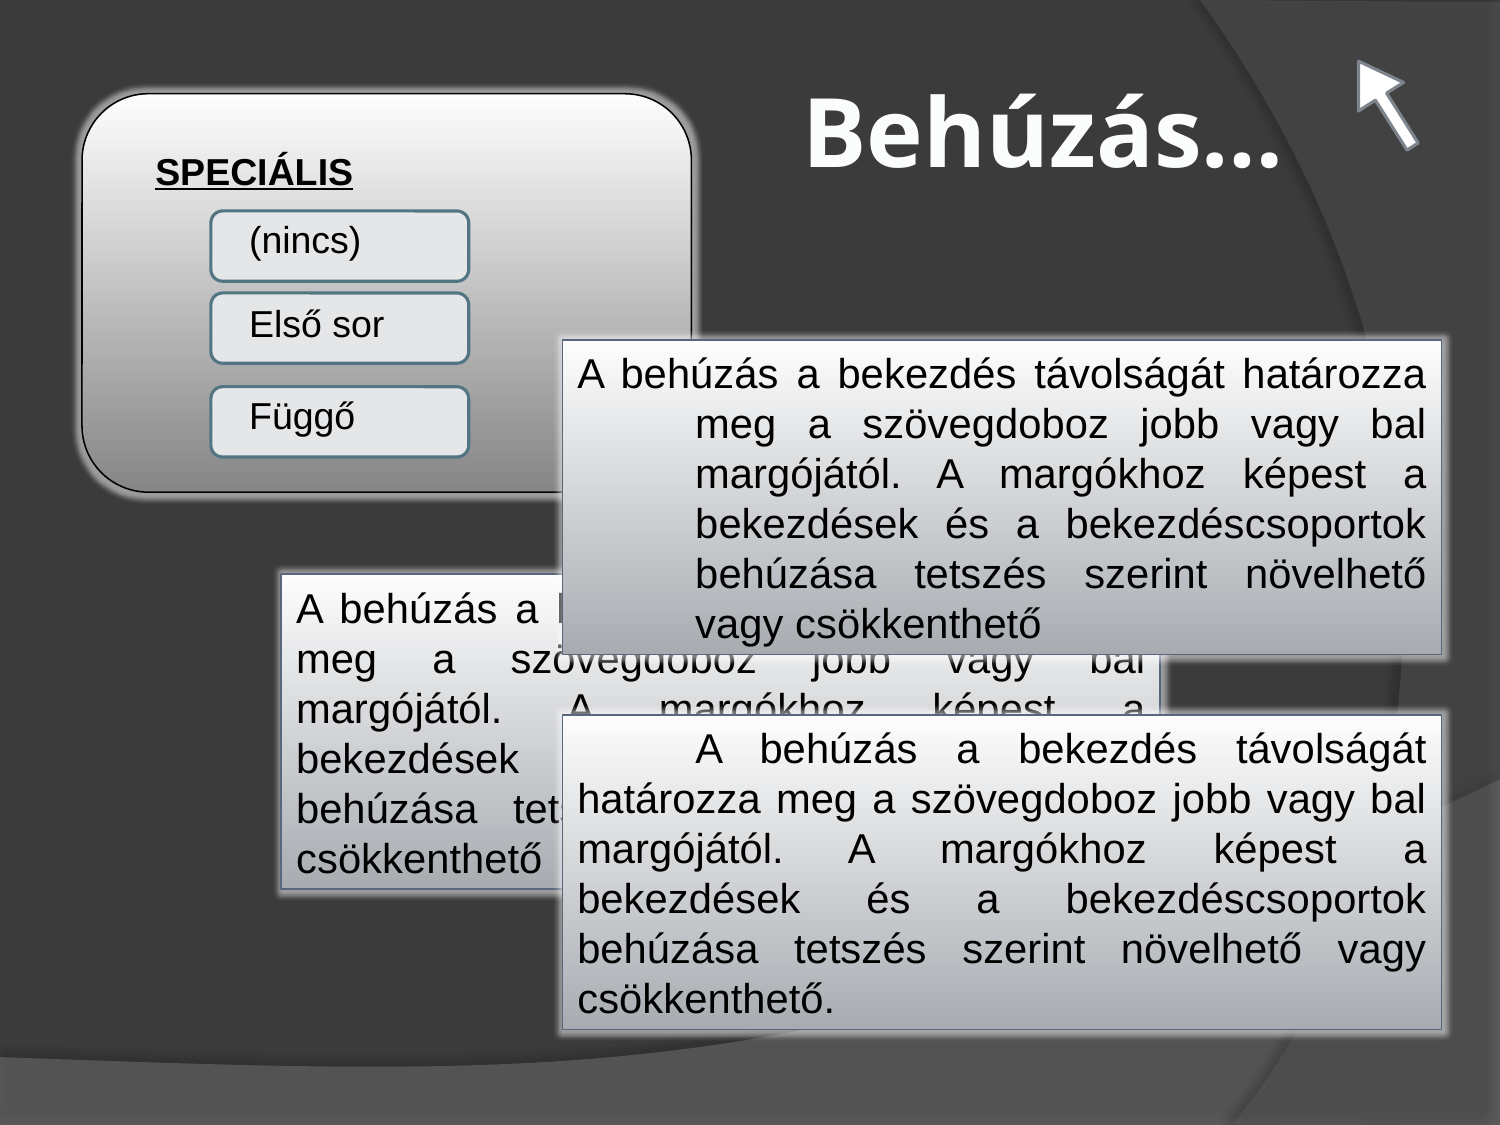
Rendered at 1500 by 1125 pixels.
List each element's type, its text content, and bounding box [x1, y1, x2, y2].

text_box Első sor [234, 292, 411, 353]
text_box A behúzás a bekezdés távolságát határozza meg a szövegdoboz jobb vagy bal margójától. A margókhoz képest a bekezdések és a bekezdéscsoportok behúzása tetszés szerint növelhető vagy csökkenthető. [562, 714, 1442, 1030]
text_box [81, 92, 693, 493]
text_box Függő [234, 384, 399, 445]
text_box A behúzás a bekezdés távolságát határozza meg a szövegdoboz jobb vagy bal margójától. A margókhoz képest a bekezdések és a bekezdéscsoportok behúzása tetszés szerint növelhető vagy csökkenthető [562, 339, 1442, 655]
text_box [209, 385, 471, 459]
text_box [209, 291, 471, 365]
text_box A behúzás a bekezdés távolságát határozza meg a szövegdoboz jobb vagy bal margójától. A margókhoz képest a bekezdések és a bekezdéscsoportok behúzása tetszés szerint növelhető vagy csökkenthető [280, 573, 1161, 890]
text_box [209, 209, 471, 283]
text_box [1356, 59, 1420, 152]
text_box (nincs) [234, 208, 387, 269]
title Behúzás… [703, 35, 1383, 223]
text_box SPECIÁLIS [140, 140, 375, 201]
